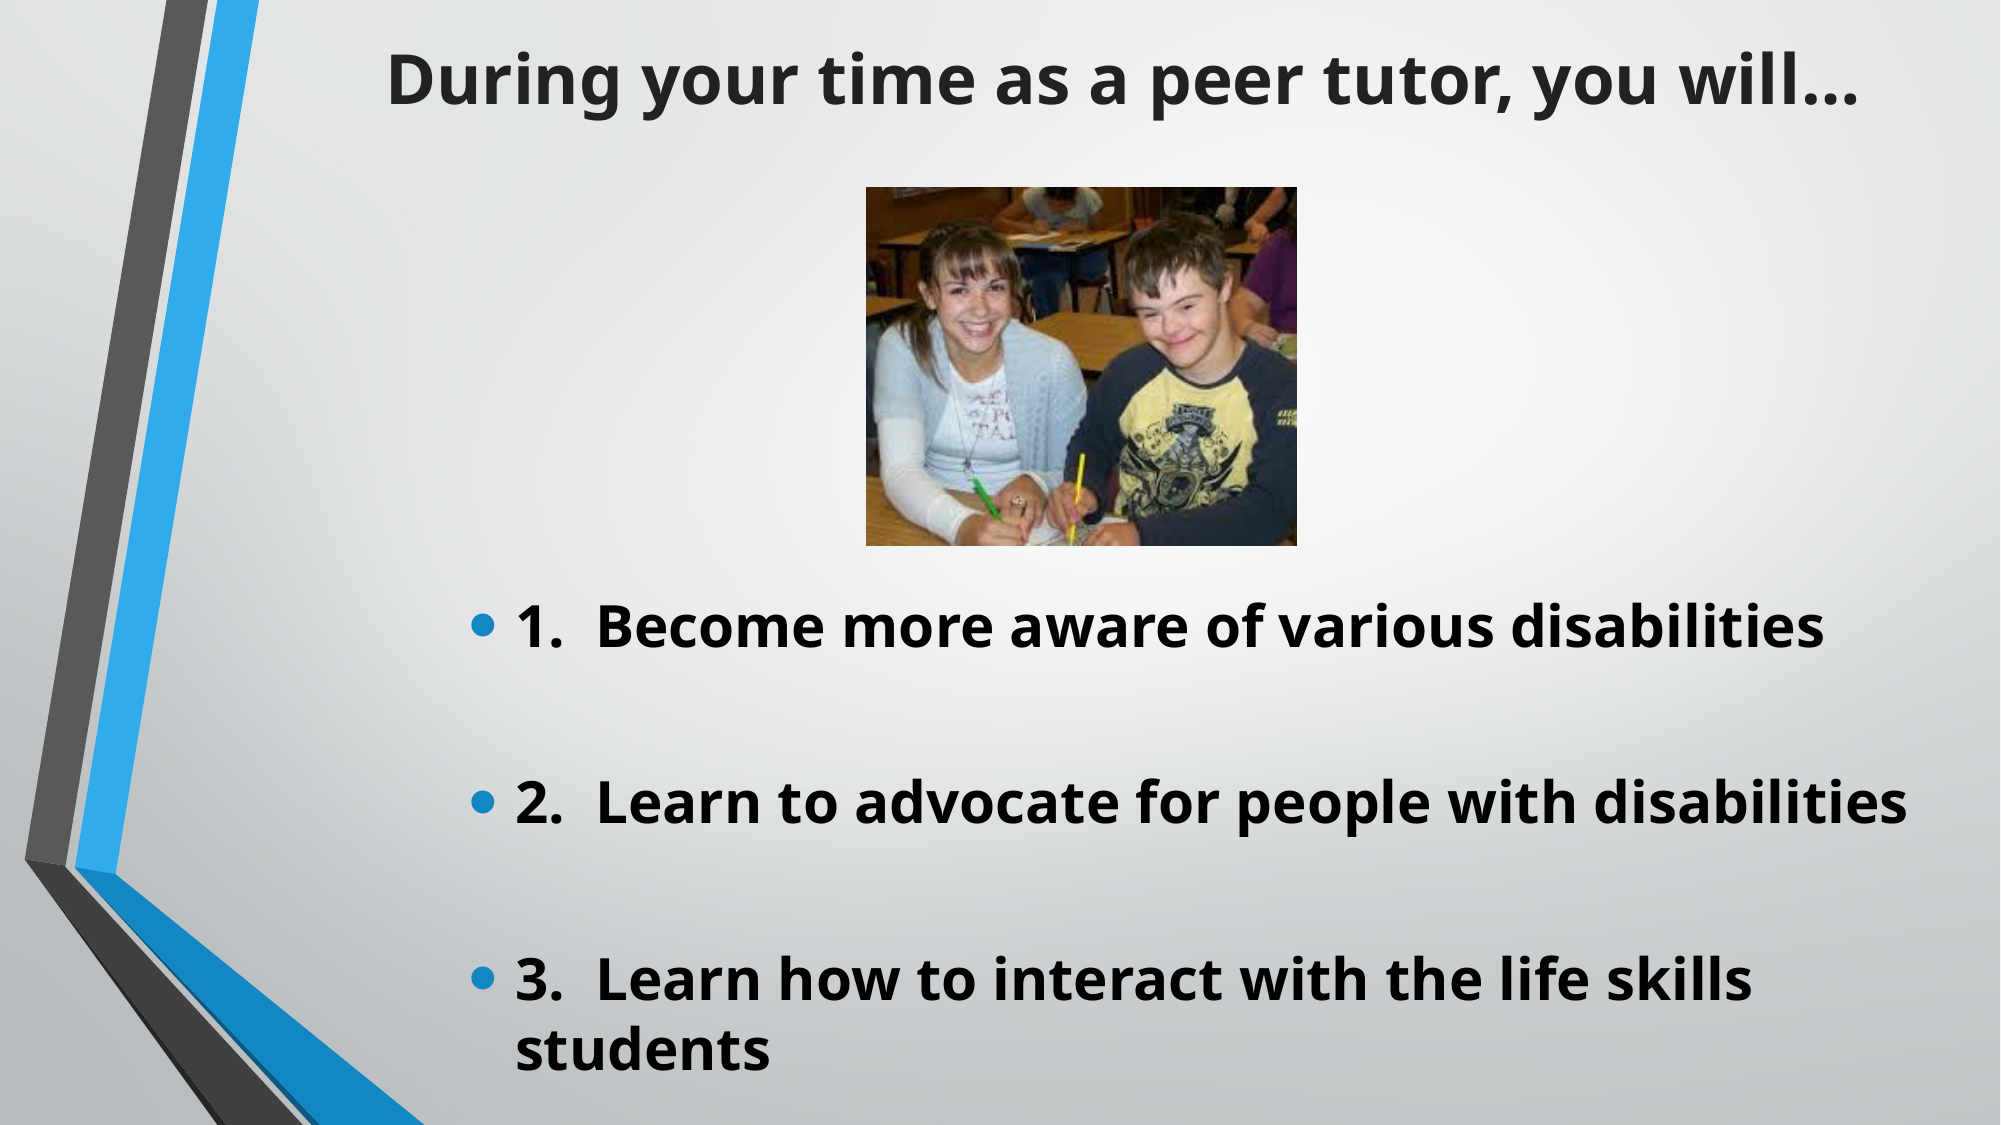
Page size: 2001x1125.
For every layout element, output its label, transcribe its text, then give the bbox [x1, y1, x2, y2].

picture [866, 187, 1297, 546]
title During your time as a peer tutor, you will… [245, 0, 2000, 154]
list 1. Become more aware of various disabilities 2. Learn to advocate for people with disabilities 3. Learn how to interact with the life skills students [453, 579, 2000, 1092]
